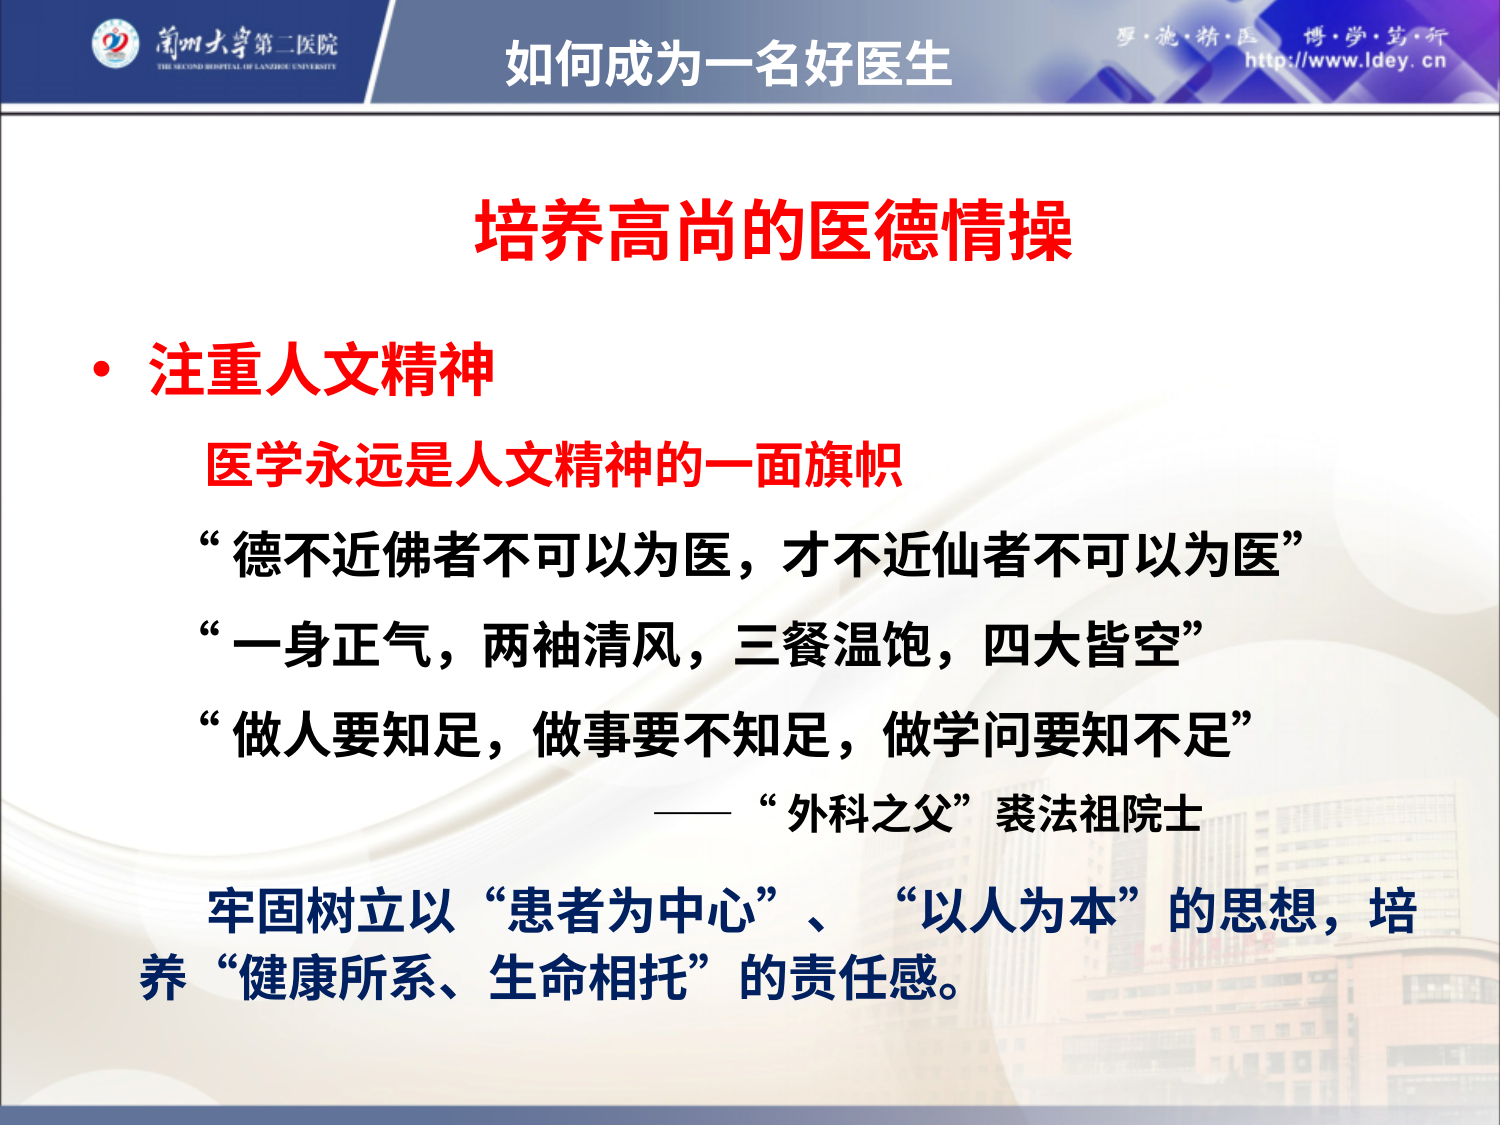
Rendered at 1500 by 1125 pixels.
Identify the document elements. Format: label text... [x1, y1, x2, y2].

text_box 牢固树立以“患者为中心”、 “以人为本”的思想，培养“健康所系、生命相托”的责任感。 [123, 799, 1447, 1014]
picture [0, 0, 1500, 1125]
text_box 注重人文精神 医学永远是人文精神的一面旗帜 “德不近佛者不可以为医，才不近仙者不可以为医” “一身正气，两袖清风，三餐温饱，四大皆空” “做人要知足，做事要不知足，做学问要知不足” ——“外科之父”裘法祖院士 [76, 290, 1353, 913]
text_box 培养高尚的医德情操 [458, 194, 1089, 290]
text_box 如何成为一名好医生 [489, 0, 970, 101]
